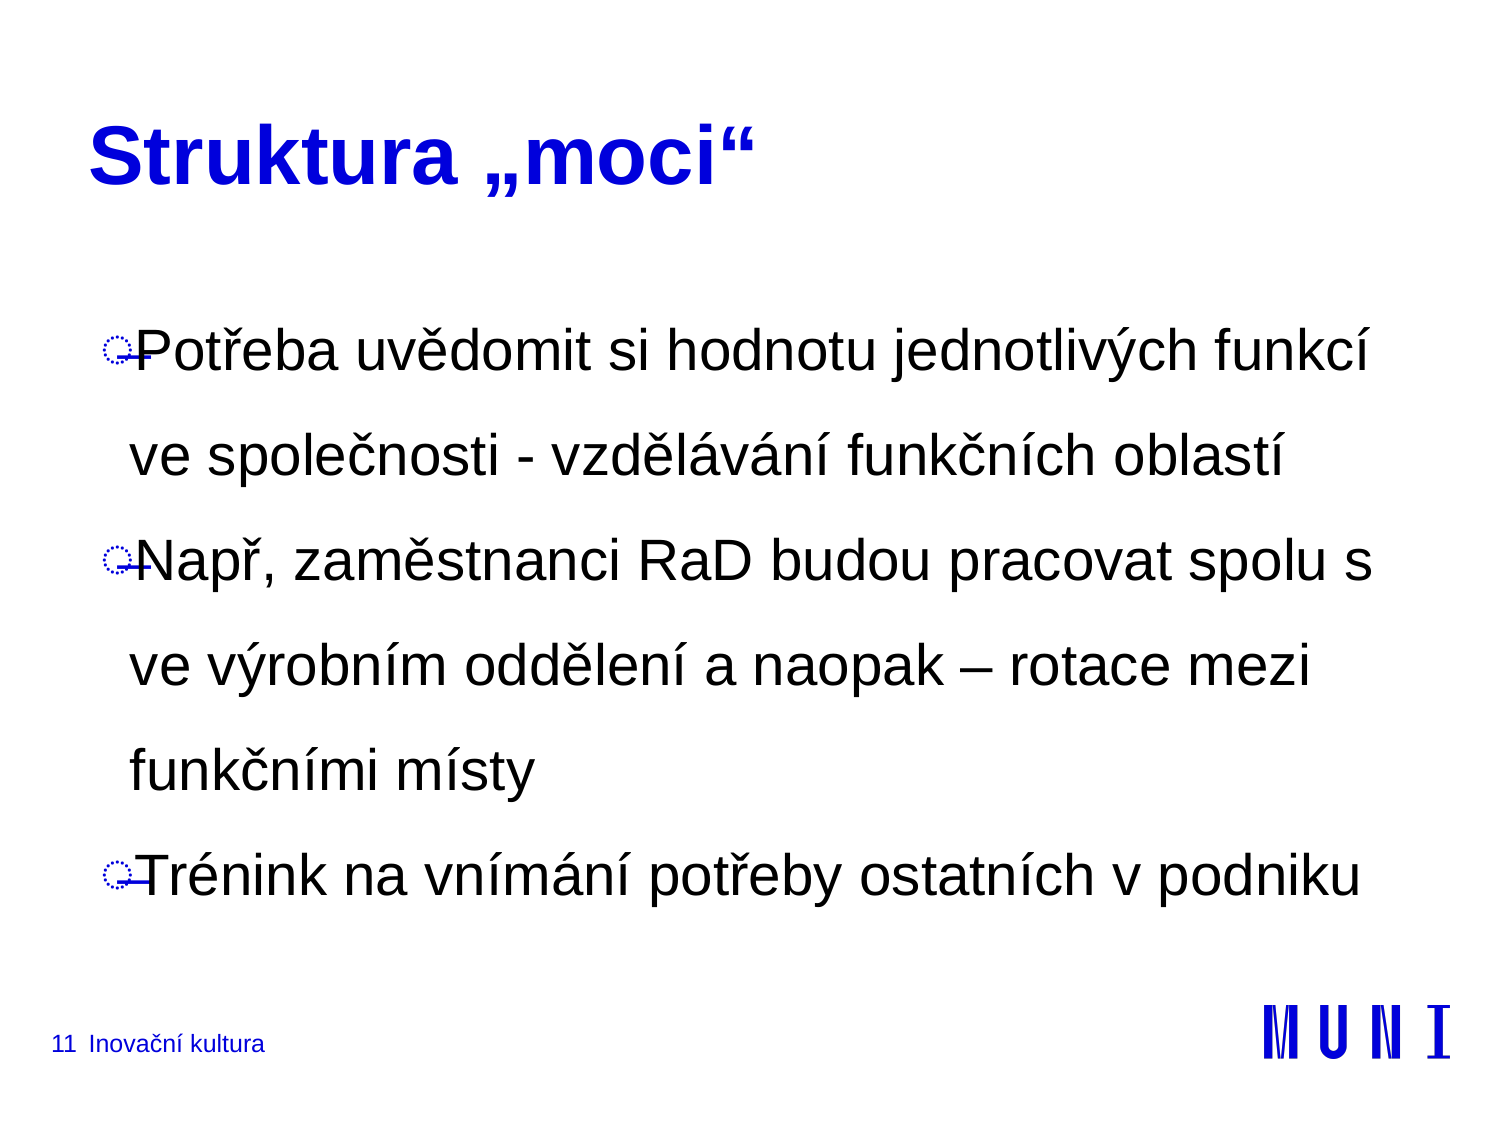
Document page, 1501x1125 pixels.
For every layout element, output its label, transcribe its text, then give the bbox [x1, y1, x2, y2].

list Potřeba uvědomit si hodnotu jednotlivých funkcí ve společnosti - vzdělávání funkčních oblastí Např, zaměstnanci RaD budou pracovat spolu s ve výrobním oddělení a naopak – rotace mezi funkčními místy Trénink na vnímání potřeby ostatních v podniku [88, 277, 1412, 957]
picture [1264, 1005, 1450, 1059]
slide_number 11 [50, 1021, 82, 1063]
footer Inovační kultura [88, 1021, 1064, 1063]
title Struktura „moci“ [88, 118, 1412, 193]
